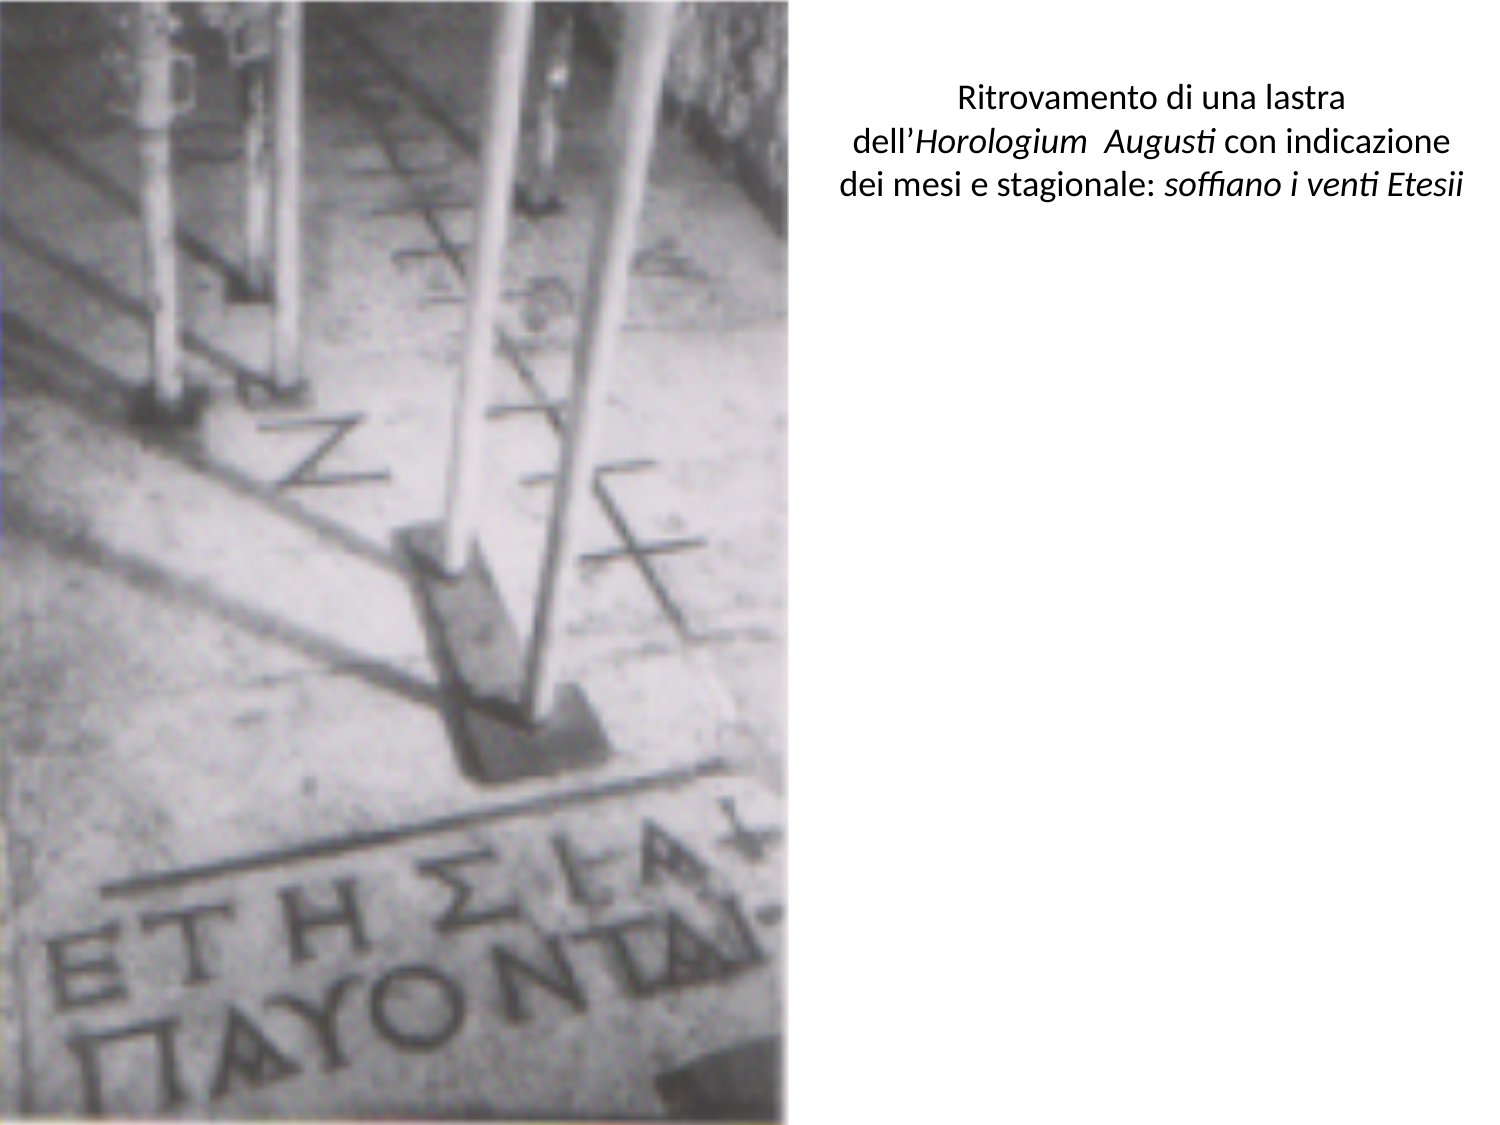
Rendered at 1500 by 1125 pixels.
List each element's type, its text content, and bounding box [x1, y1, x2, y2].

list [0, 0, 789, 1125]
title Ritrovamento di una lastra dell’Horologium Augusti con indicazione dei mesi e stagionale: soffiano i venti Etesii [820, 45, 1483, 233]
